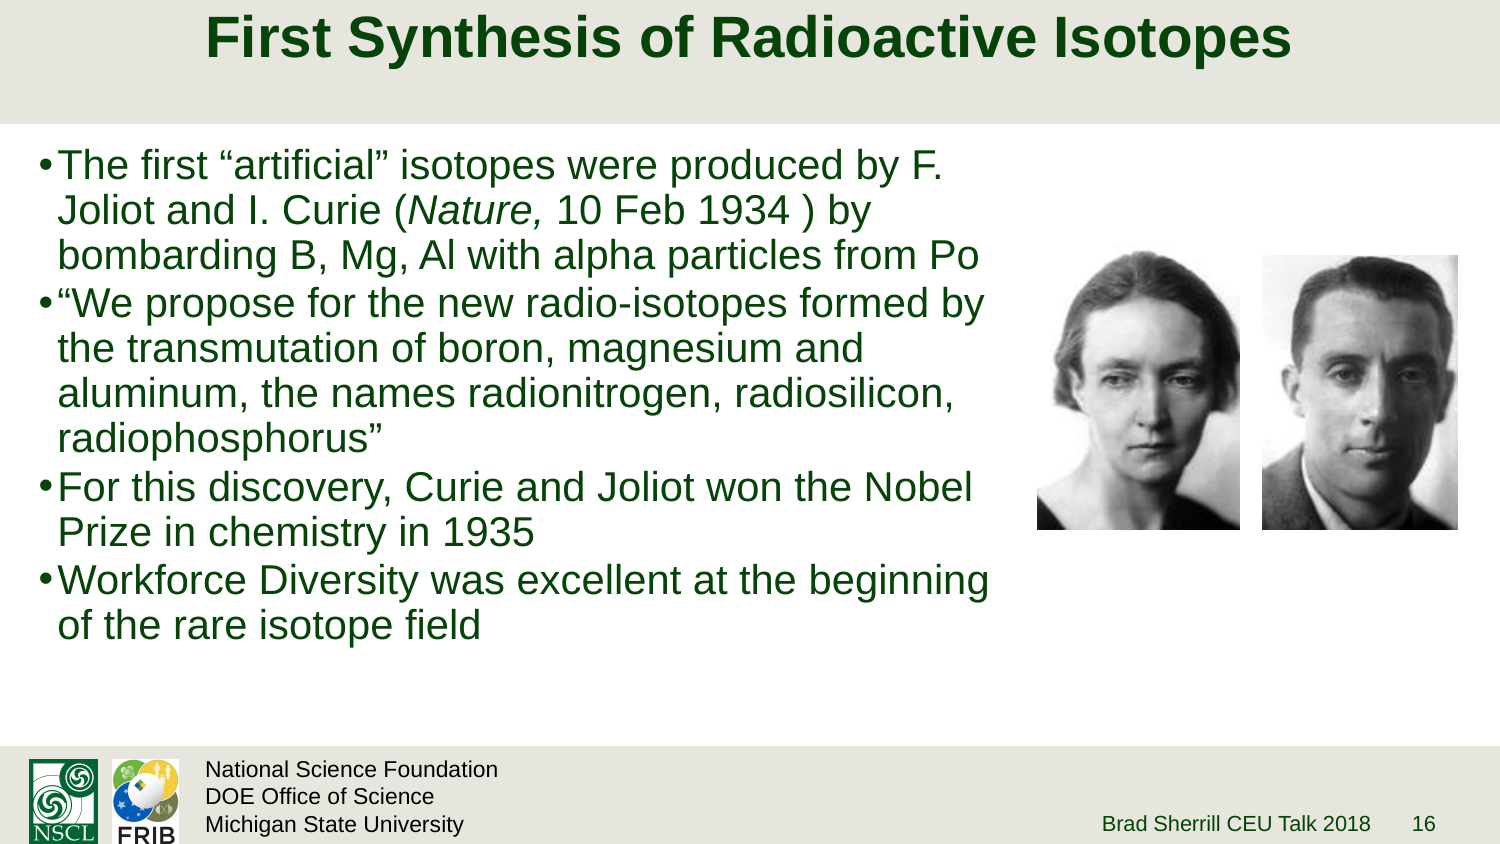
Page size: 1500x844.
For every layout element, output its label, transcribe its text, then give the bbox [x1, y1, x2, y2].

slide_number 16 [1371, 798, 1477, 844]
picture [1262, 255, 1459, 530]
title First Synthesis of Radioactive Isotopes [70, 4, 1430, 75]
picture [0, 0, 1500, 124]
picture [1037, 246, 1240, 530]
footer Brad Sherrill CEU Talk 2018 [800, 798, 1371, 844]
list The first “artificial” isotopes were produced by F. Joliot and I. Curie (Nature, 10 Feb 1934 ) by bombarding B, Mg, Al with alpha particles from Po “We propose for the new radio-isotopes formed by the transmutation of boron, magnesium and aluminum, the names radionitrogen, radiosilicon, radiophosphorus” For this discovery, Curie and Joliot won the Nobel Prize in chemistry in 1935 Workforce Diversity was excellent at the beginning of the rare isotope field [12, 143, 1001, 748]
picture [0, 746, 1500, 844]
